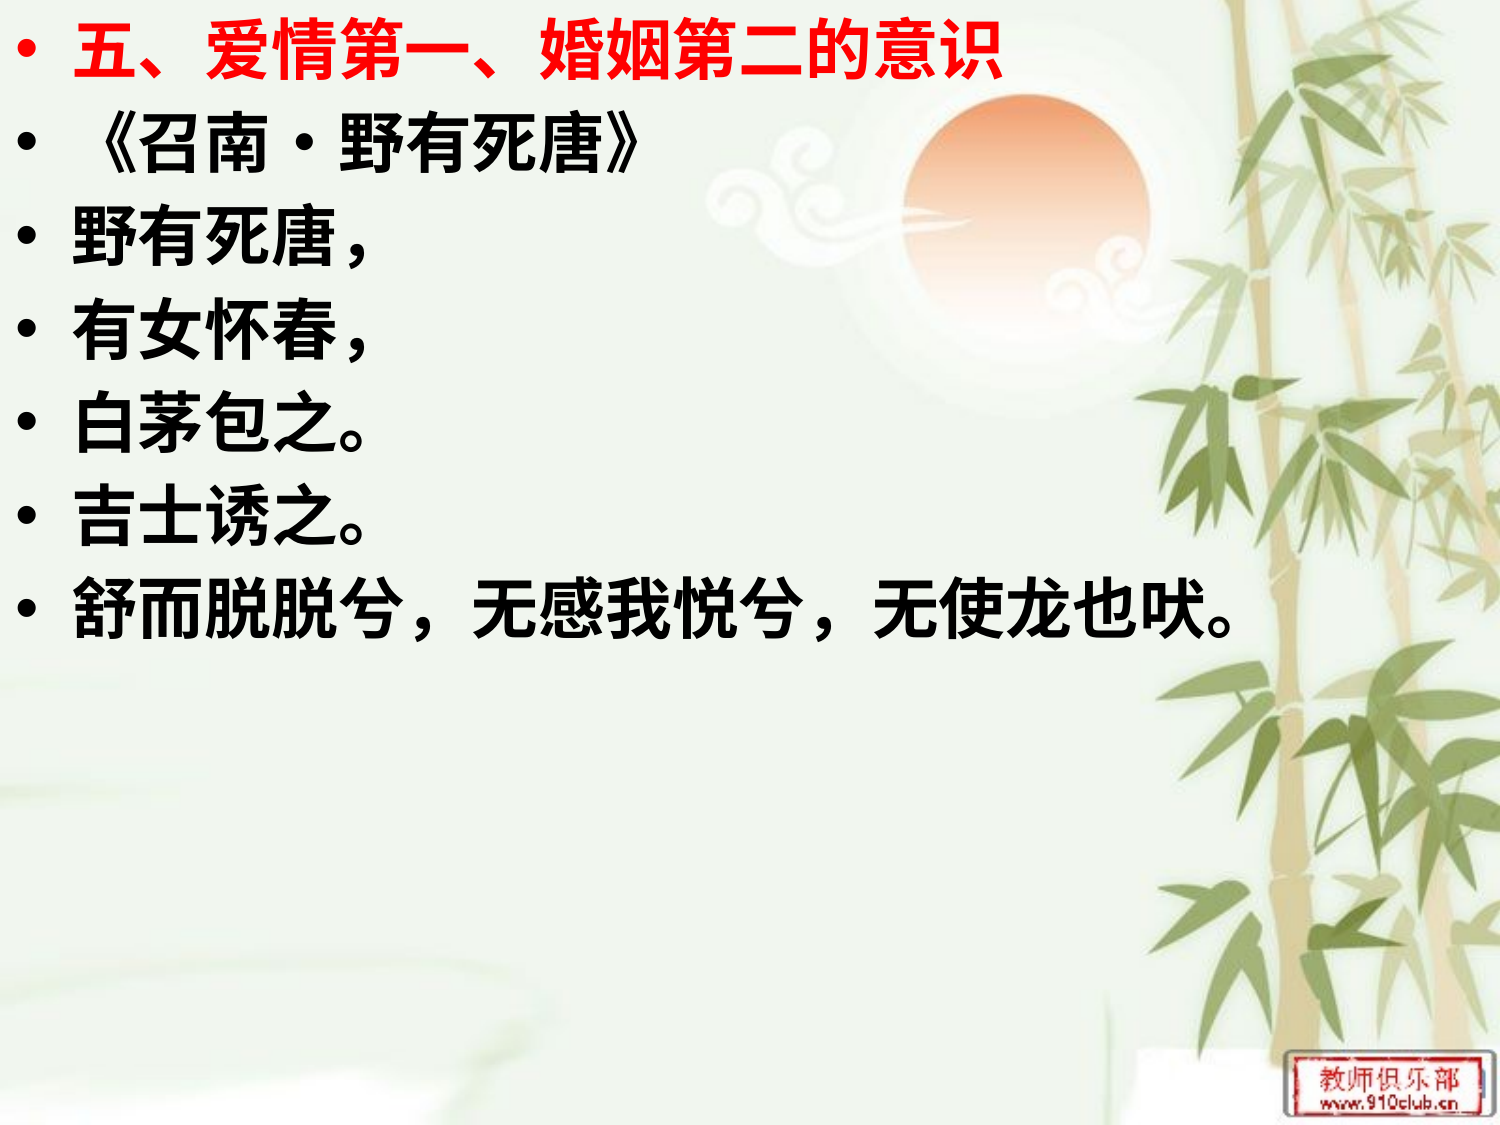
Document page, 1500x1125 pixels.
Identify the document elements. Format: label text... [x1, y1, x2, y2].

list 五、爱情第一、婚姻第二的意识 《召南•野有死唐》 野有死唐， 有女怀春， 白茅包之。 吉士诱之。 舒而脱脱兮，无感我悦兮，无使龙也吠。 [0, 0, 1500, 1125]
